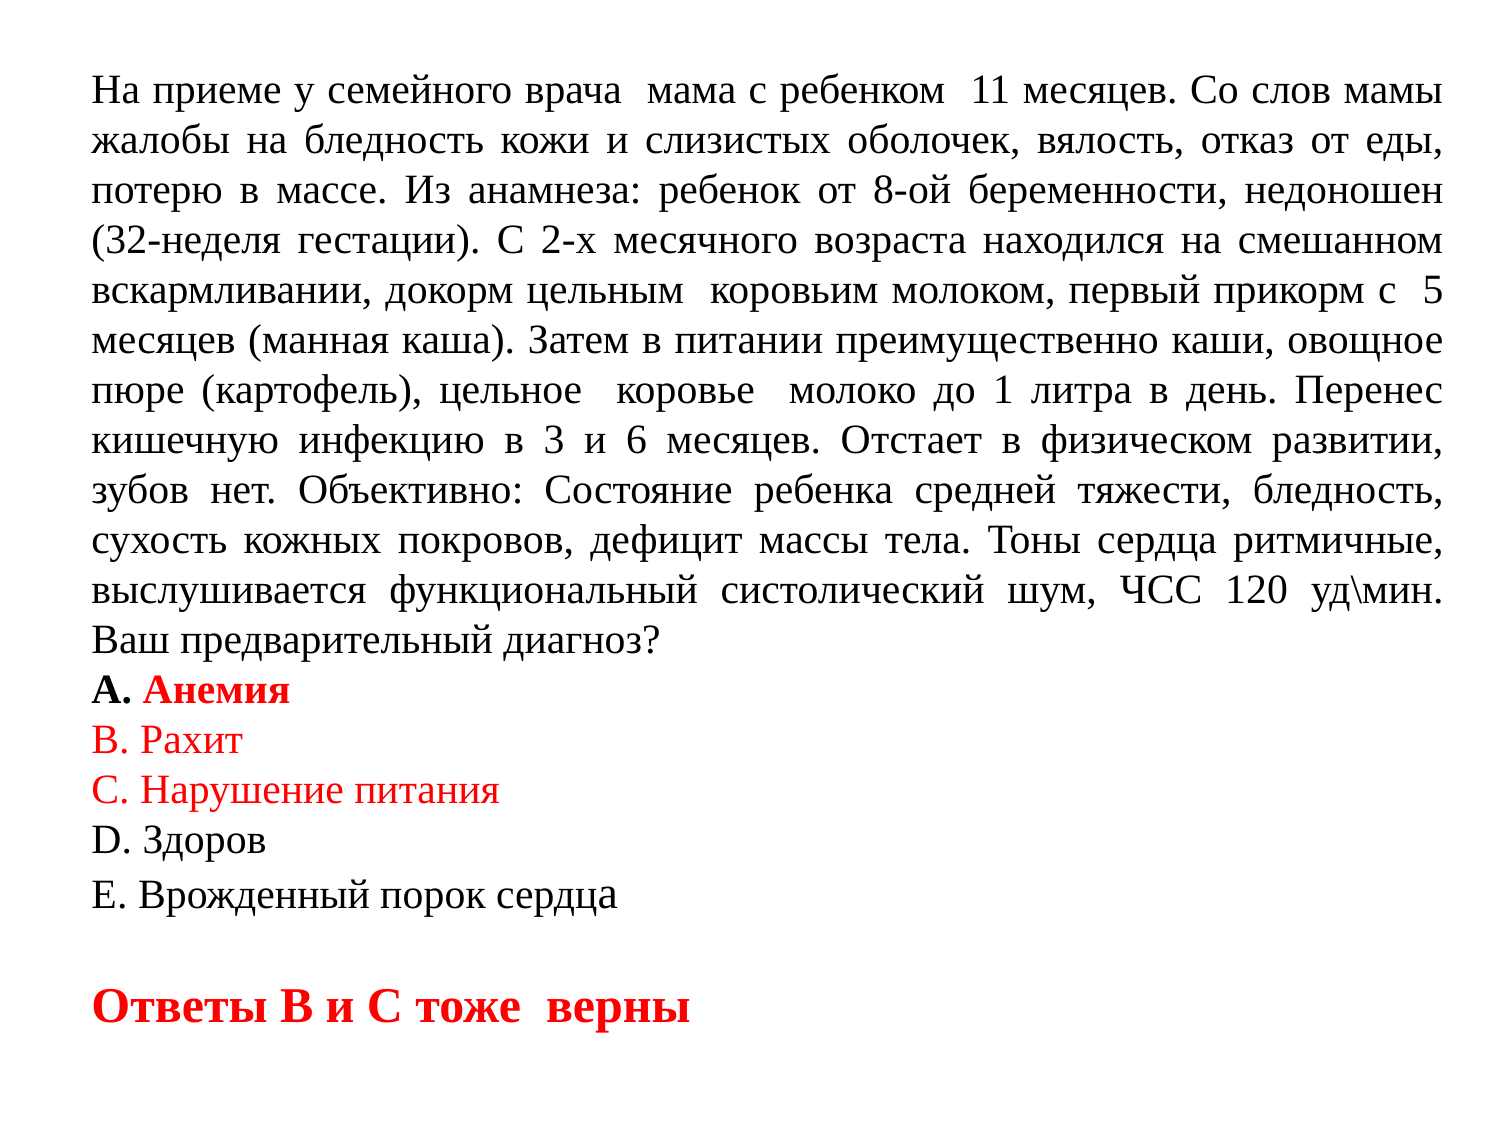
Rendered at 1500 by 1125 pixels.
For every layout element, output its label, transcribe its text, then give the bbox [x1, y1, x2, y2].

text_box На приеме у семейного врача мама с ребенком 11 месяцев. Со слов мамы жалобы на бледность кожи и слизистых оболочек, вялость, отказ от еды, потерю в массе. Из анамнеза: ребенок от 8-ой беременности, недоношен (32-неделя гестации). С 2-х месячного возраста находился на смешанном вскармливании, докорм цельным коровьим молоком, первый прикорм с 5 месяцев (манная каша). Затем в питании преимущественно каши, овощное пюре (картофель), цельное коровье молоко до 1 литра в день. Перенес кишечную инфекцию в 3 и 6 месяцев. Отстает в физическом развитии, зубов нет. Объективно: Состояние ребенка средней тяжести, бледность, сухость кожных покровов, дефицит массы тела. Тоны сердца ритмичные, выслушивается функциональный систолический шум, ЧСС 120 уд\мин. Ваш предварительный диагноз? A. Анемия B. Рахит C. Нарушение питания D. Здоров E. Врожденный порок сердца Ответы В и С тоже верны [76, 54, 1459, 1095]
